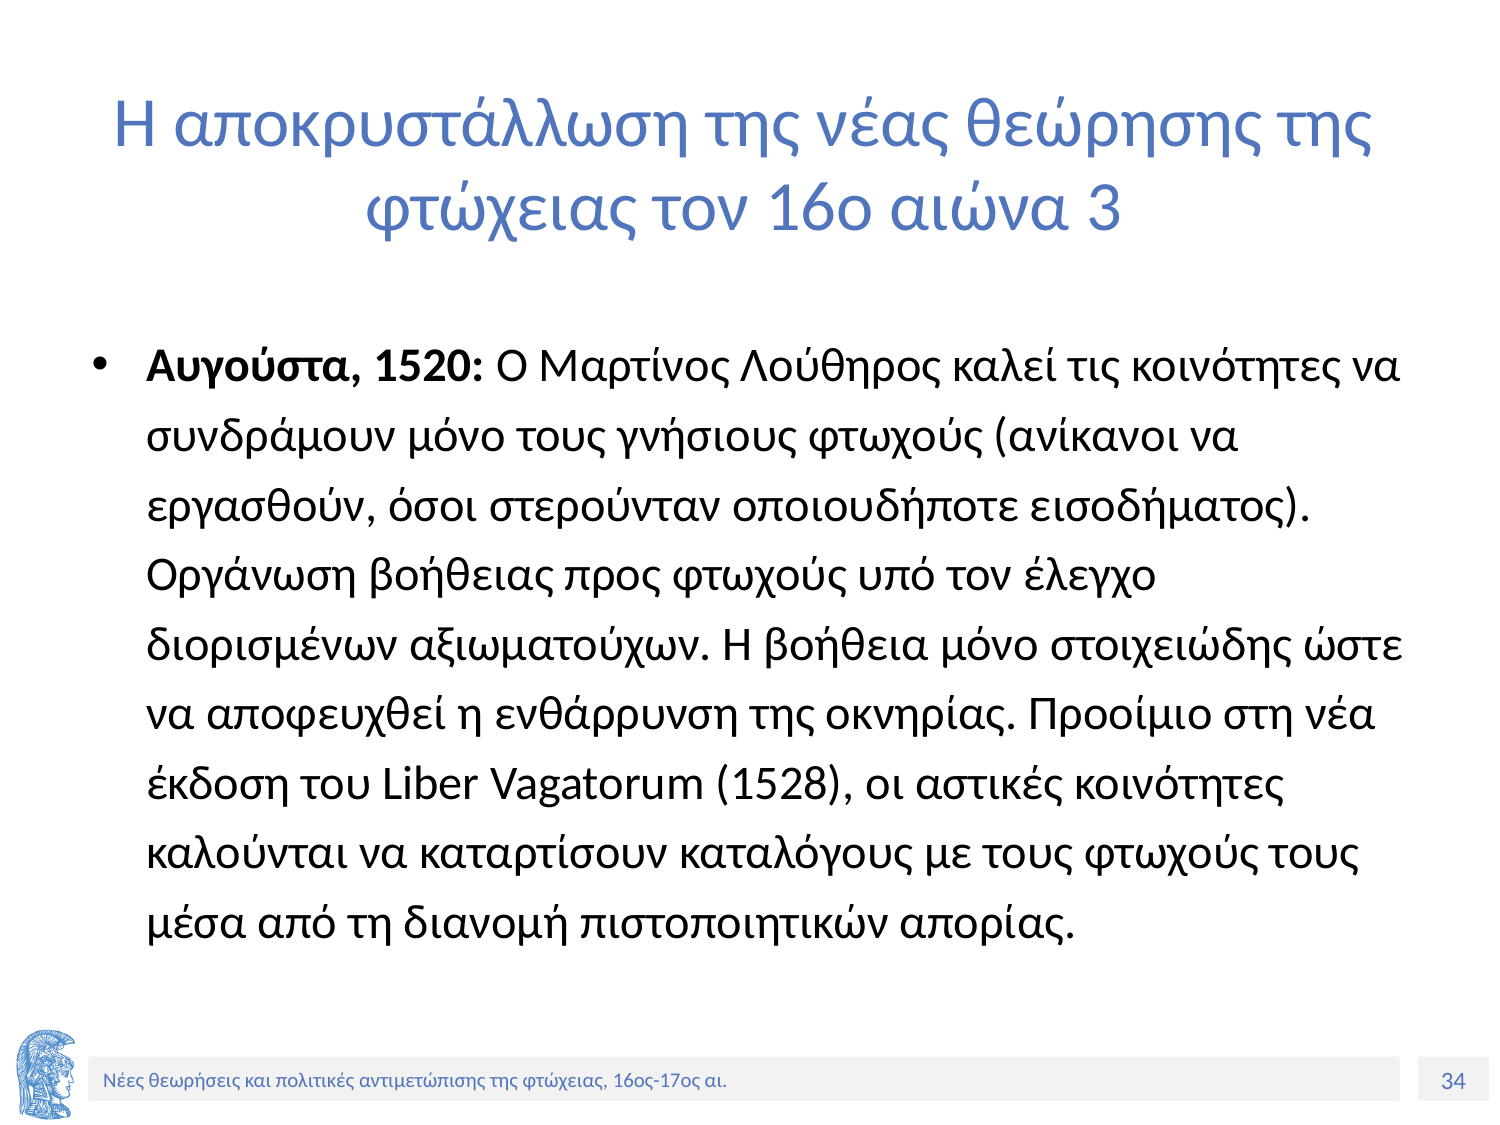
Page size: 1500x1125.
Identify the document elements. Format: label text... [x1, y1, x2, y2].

title Η αποκρυστάλλωση της νέας θεώρησης της φτώχειας τον 16ο αιώνα 3 [29, 66, 1459, 254]
picture [9, 1026, 81, 1120]
list Αυγούστα, 1520: Ο Μαρτίνος Λούθηρος καλεί τις κοινότητες να συνδράμουν μόνο τους γνήσιους φτωχούς (ανίκανοι να εργασθούν, όσοι στερούνταν οποιουδήποτε εισοδήματος). Οργάνωση βοήθειας προς φτωχούς υπό τον έλεγχο διορισμένων αξιωματούχων. Η βοήθεια μόνο στοιχειώδης ώστε να αποφευχθεί η ενθάρρυνση της οκνηρίας. Προοίμιο στη νέα έκδοση του Liber Vagatorum (1528), οι αστικές κοινότητες καλούνται να καταρτίσουν καταλόγους με τους φτωχούς τους μέσα από τη διανομή πιστοποιητικών απορίας. [76, 314, 1427, 965]
